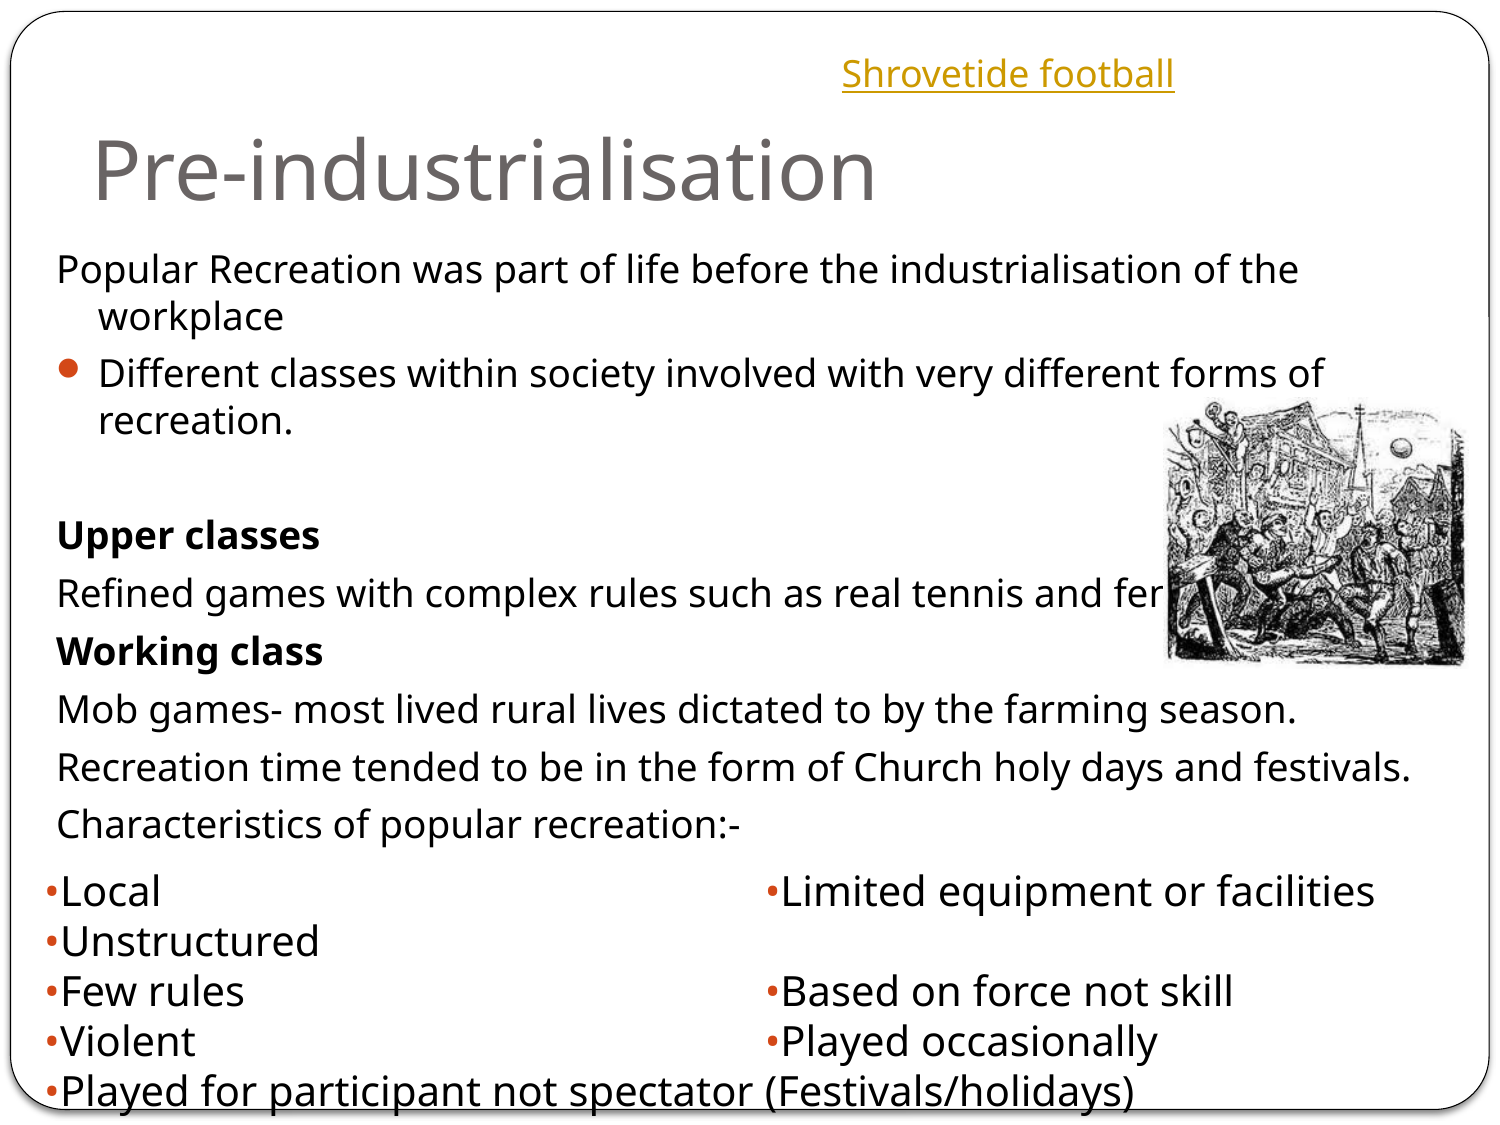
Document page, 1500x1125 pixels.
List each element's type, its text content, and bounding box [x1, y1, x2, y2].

text_box Shrovetide football [561, 42, 1456, 109]
title Pre-industrialisation [76, 45, 1425, 233]
text_box Local Unstructured Few rules Violent Played for participant not spectator Limited equipment or facilities Based on force not skill Played occasionally (Festivals/holidays) [29, 857, 1500, 1119]
picture [1163, 396, 1469, 670]
list Popular Recreation was part of life before the industrialisation of the workplace Different classes within society involved with very different forms of recreation. Upper classes Refined games with complex rules such as real tennis and fencing Working class Mob games- most lived rural lives dictated to by the farming season. Recreation time tended to be in the form of Church holy days and festivals. Characteristics of popular recreation:- [41, 237, 1447, 857]
